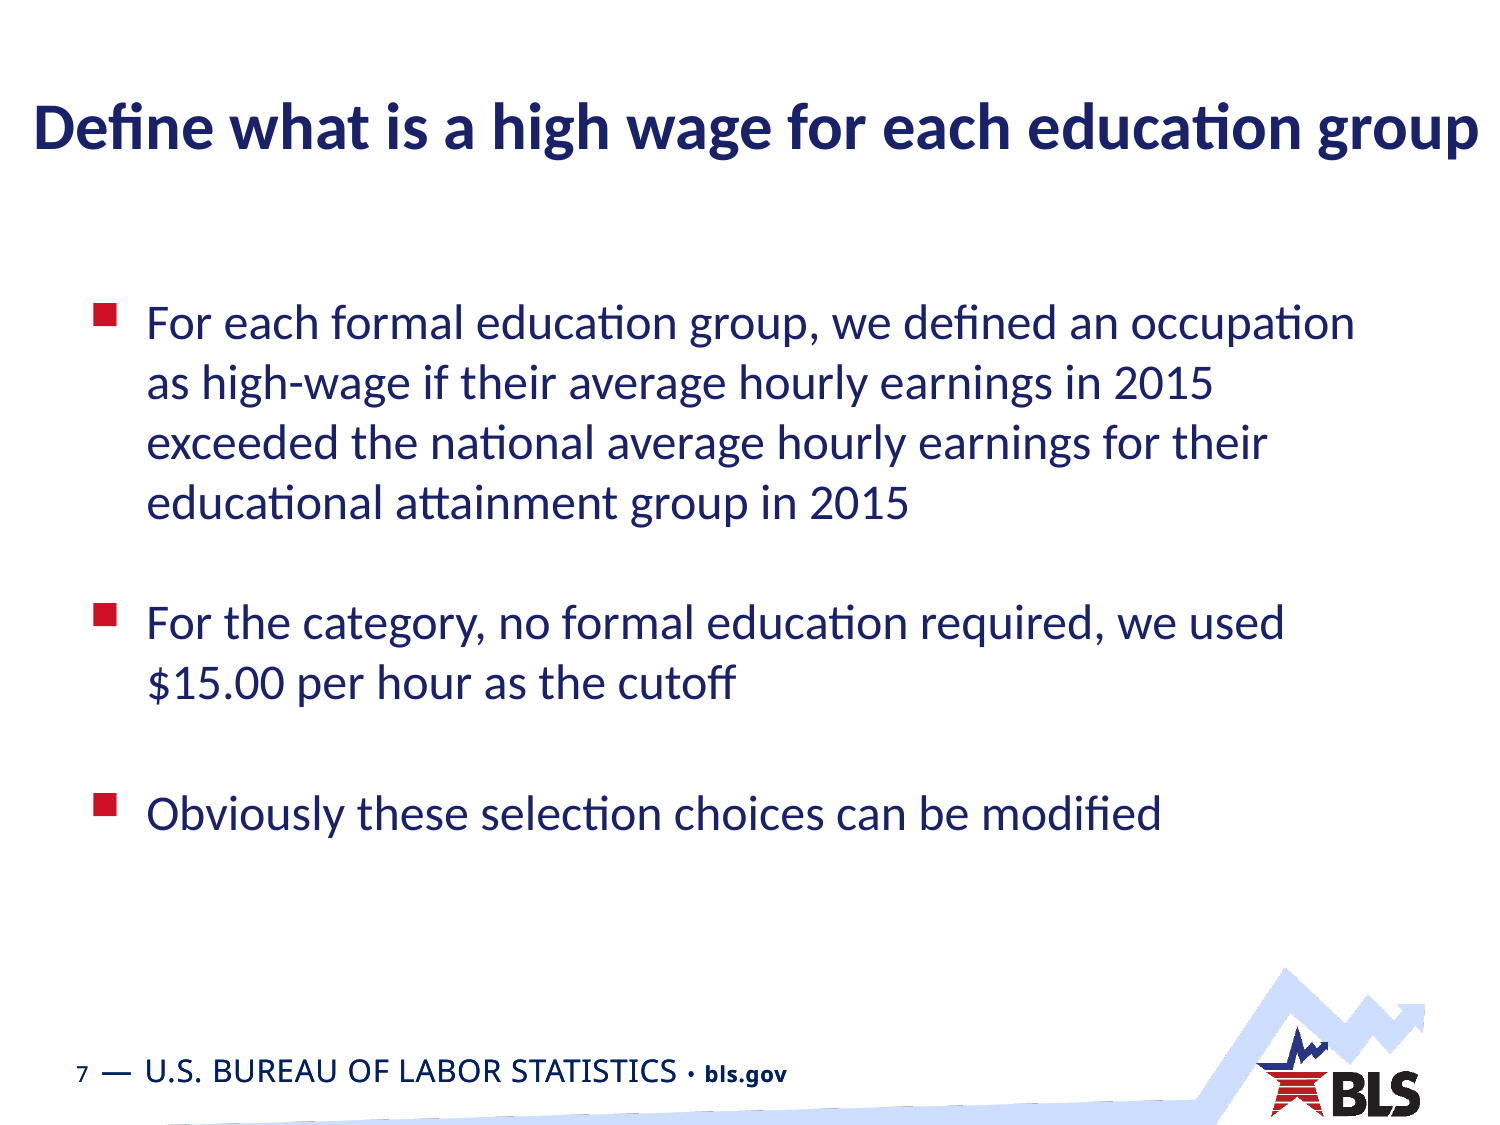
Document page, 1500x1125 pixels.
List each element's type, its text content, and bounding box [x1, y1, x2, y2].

title Define what is a high wage for each education group [14, 74, 1500, 208]
picture [40, 967, 1425, 1125]
list For each formal education group, we defined an occupation as high-wage if their average hourly earnings in 2015 exceeded the national average hourly earnings for their educational attainment group in 2015 For the category, no formal education required, we used $15.00 per hour as the cutoff Obviously these selection choices can be modified [74, 282, 1426, 938]
